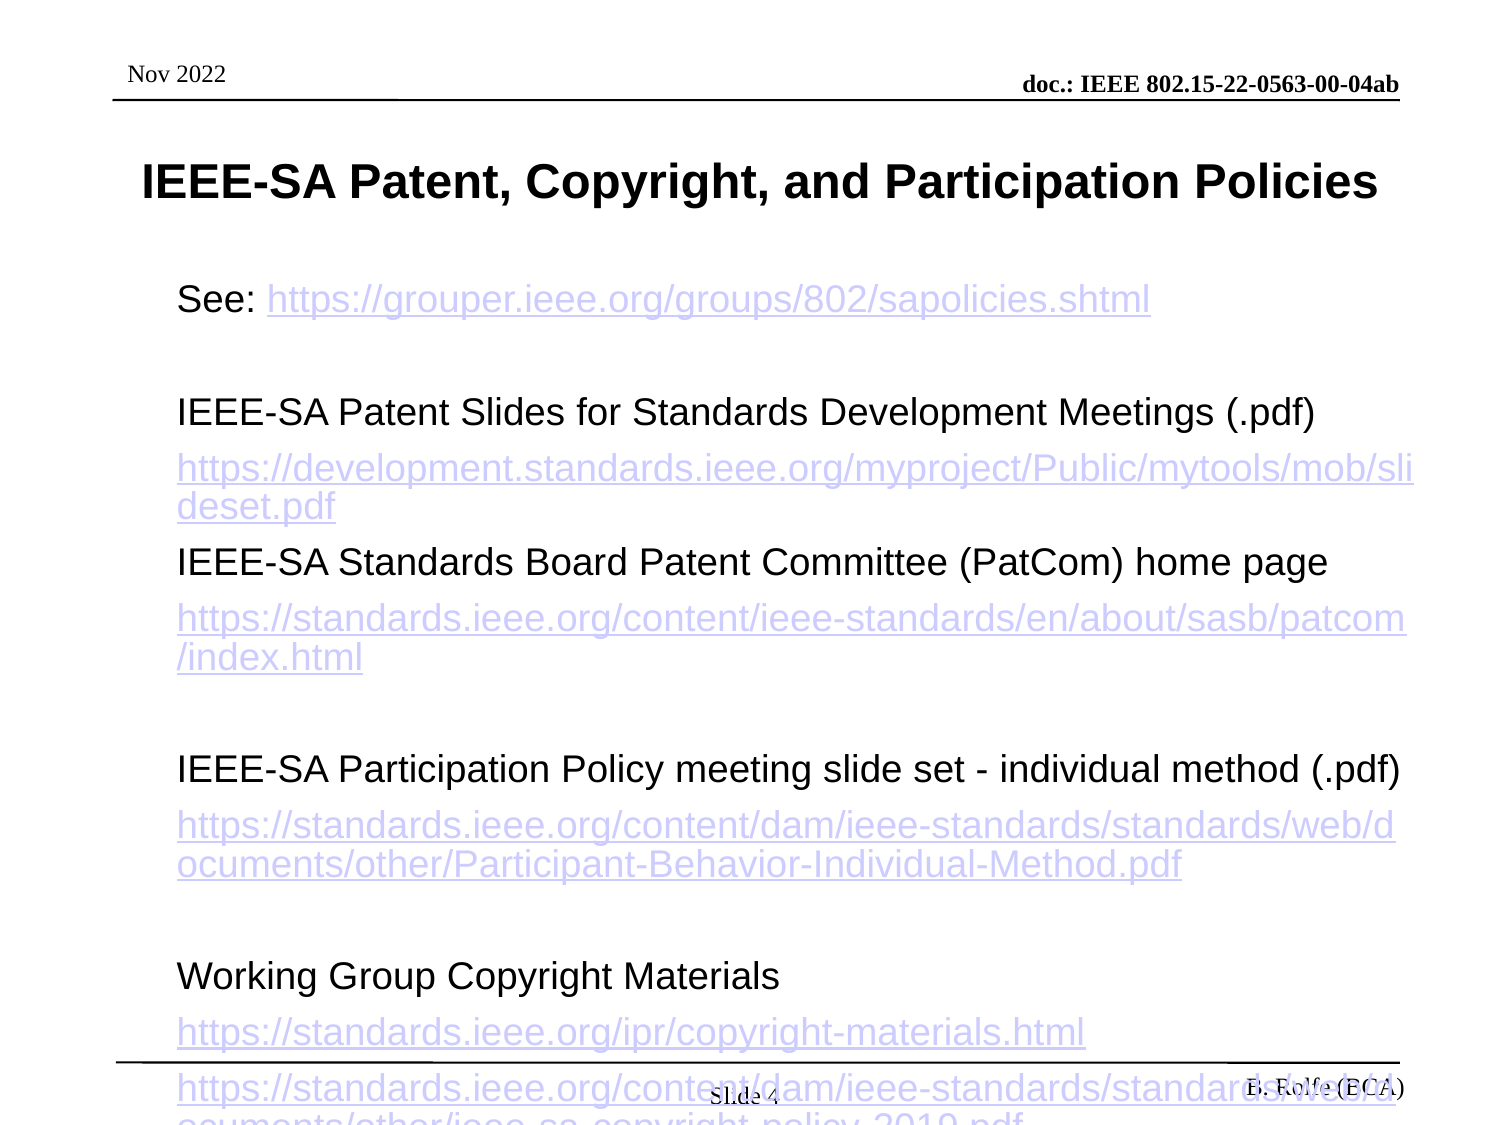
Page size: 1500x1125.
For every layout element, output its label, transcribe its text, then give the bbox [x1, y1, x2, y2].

slide_number Slide 4 [690, 1075, 799, 1115]
title IEEE-SA Patent, Copyright, and Participation Policies [123, 113, 1398, 244]
list See: https://grouper.ieee.org/groups/802/sapolicies.shtml IEEE-SA Patent Slides for Standards Development Meetings (.pdf) https://development.standards.ieee.org/myproject/Public/mytools/mob/slideset.pdf IEEE-SA Standards Board Patent Committee (PatCom) home page https://standards.ieee.org/content/ieee-standards/en/about/sasb/patcom/index.html IEEE-SA Participation Policy meeting slide set - individual method (.pdf) https://standards.ieee.org/content/dam/ieee-standards/standards/web/documents/other/Participant-Behavior-Individual-Method.pdf Working Group Copyright Materials https://standards.ieee.org/ipr/copyright-materials.html https://standards.ieee.org/content/dam/ieee-standards/standards/web/documents/other/ieee-sa-copyright-policy-2019.pdf [161, 266, 1436, 1047]
